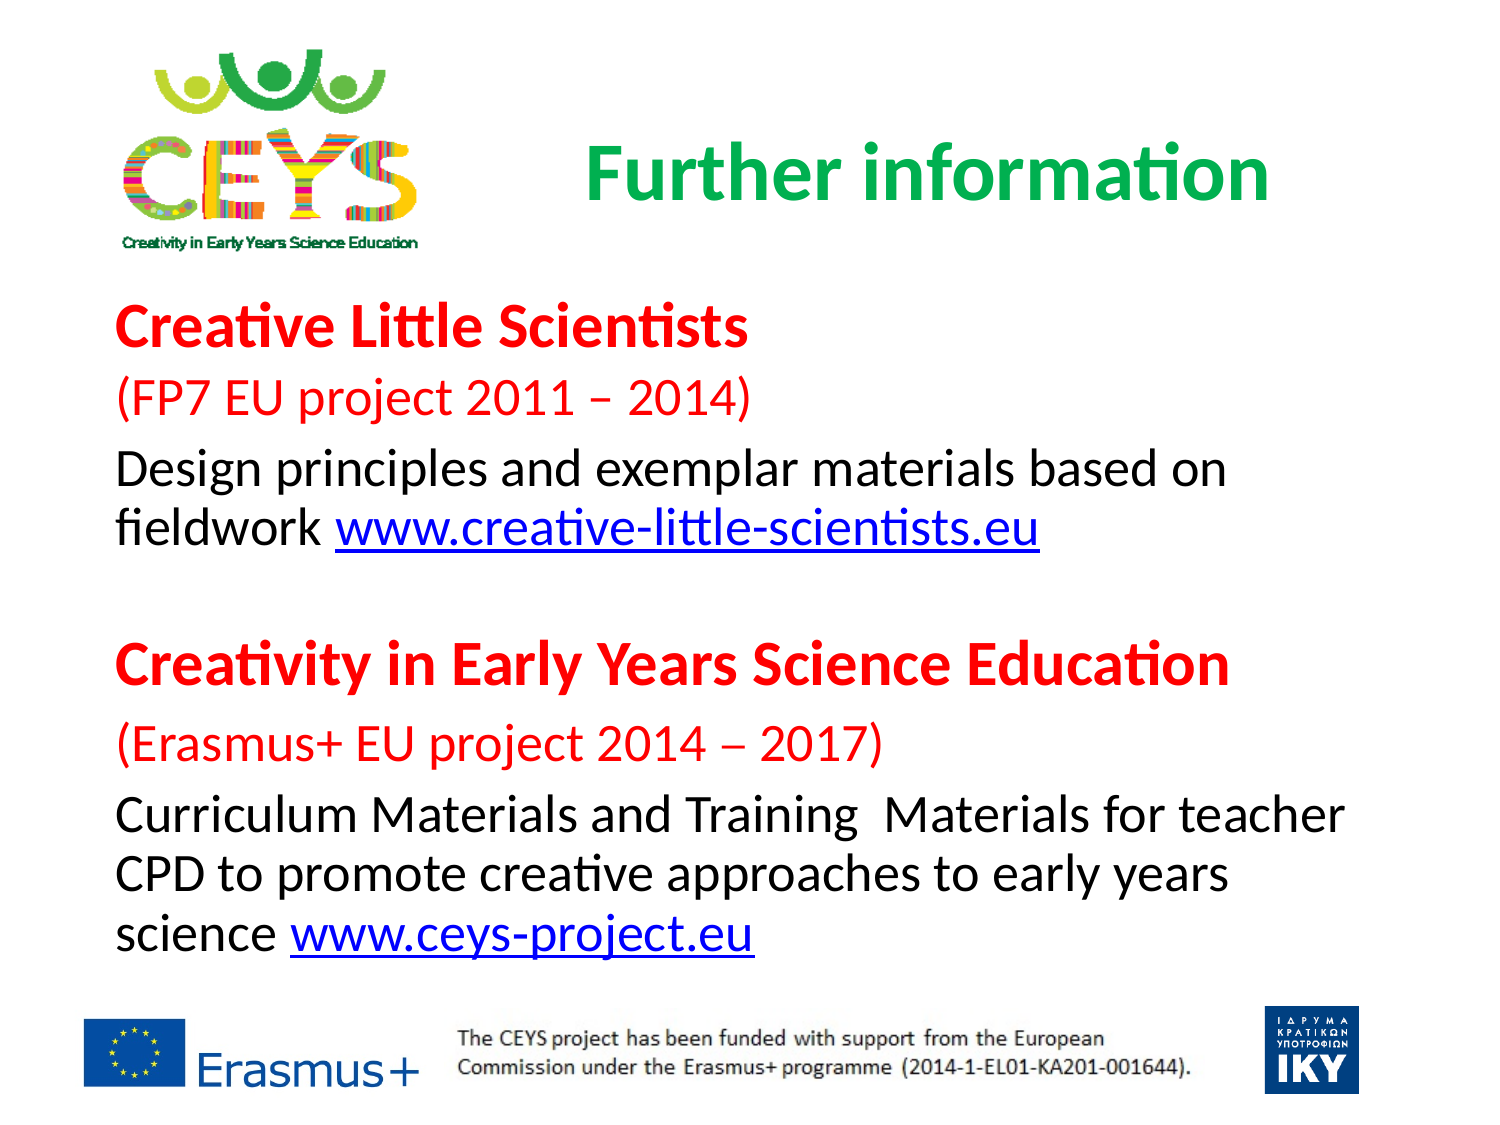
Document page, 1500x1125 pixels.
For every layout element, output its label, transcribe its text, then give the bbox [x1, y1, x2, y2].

list Creative Little Scientists (FP7 EU project 2011 – 2014) Design principles and exemplar materials based on fieldwork www.creative-little-scientists.eu Creativity in Early Years Science Education (Erasmus+ EU project 2014 – 2017) Curriculum Materials and Training Materials for teacher CPD to promote creative approaches to early years science www.ceys‐project.eu [100, 278, 1395, 1038]
picture [444, 1038, 1205, 1097]
title Further information [466, 104, 1391, 256]
picture [64, 999, 438, 1106]
picture [1264, 1038, 1359, 1094]
